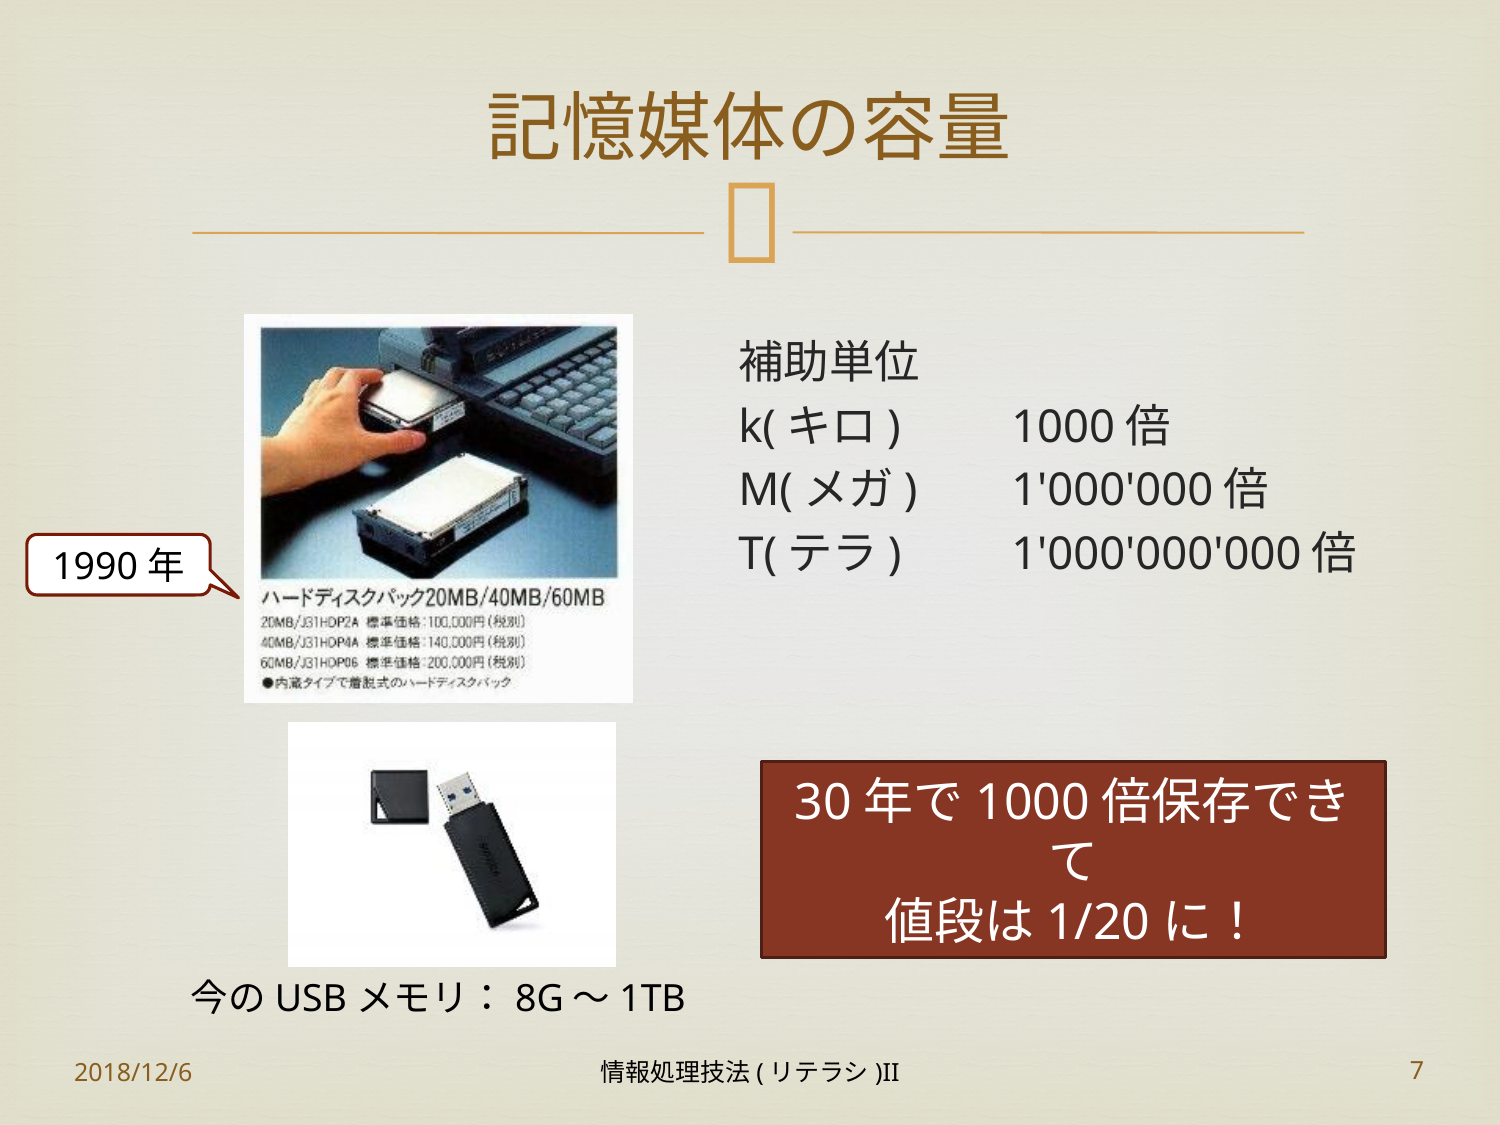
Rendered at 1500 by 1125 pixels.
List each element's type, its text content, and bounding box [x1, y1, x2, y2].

picture [288, 721, 616, 968]
text_box 1990年 [25, 532, 238, 600]
footer 情報処理技法(リテラシ)II [512, 1041, 988, 1102]
list 補助単位 k(キロ) 1000倍 M(メガ) 1'000'000倍 T(テラ) 1'000'000'000倍 [723, 325, 1386, 615]
text_box 今のUSBメモリ：8G～1TB [175, 966, 701, 1027]
picture [243, 313, 633, 703]
text_box 30年で1000倍保存できて 値段は1/20に！ [760, 760, 1387, 959]
slide_number 7 [1089, 1041, 1440, 1102]
title 記憶媒体の容量 [112, 52, 1386, 196]
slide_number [59, 1041, 410, 1102]
